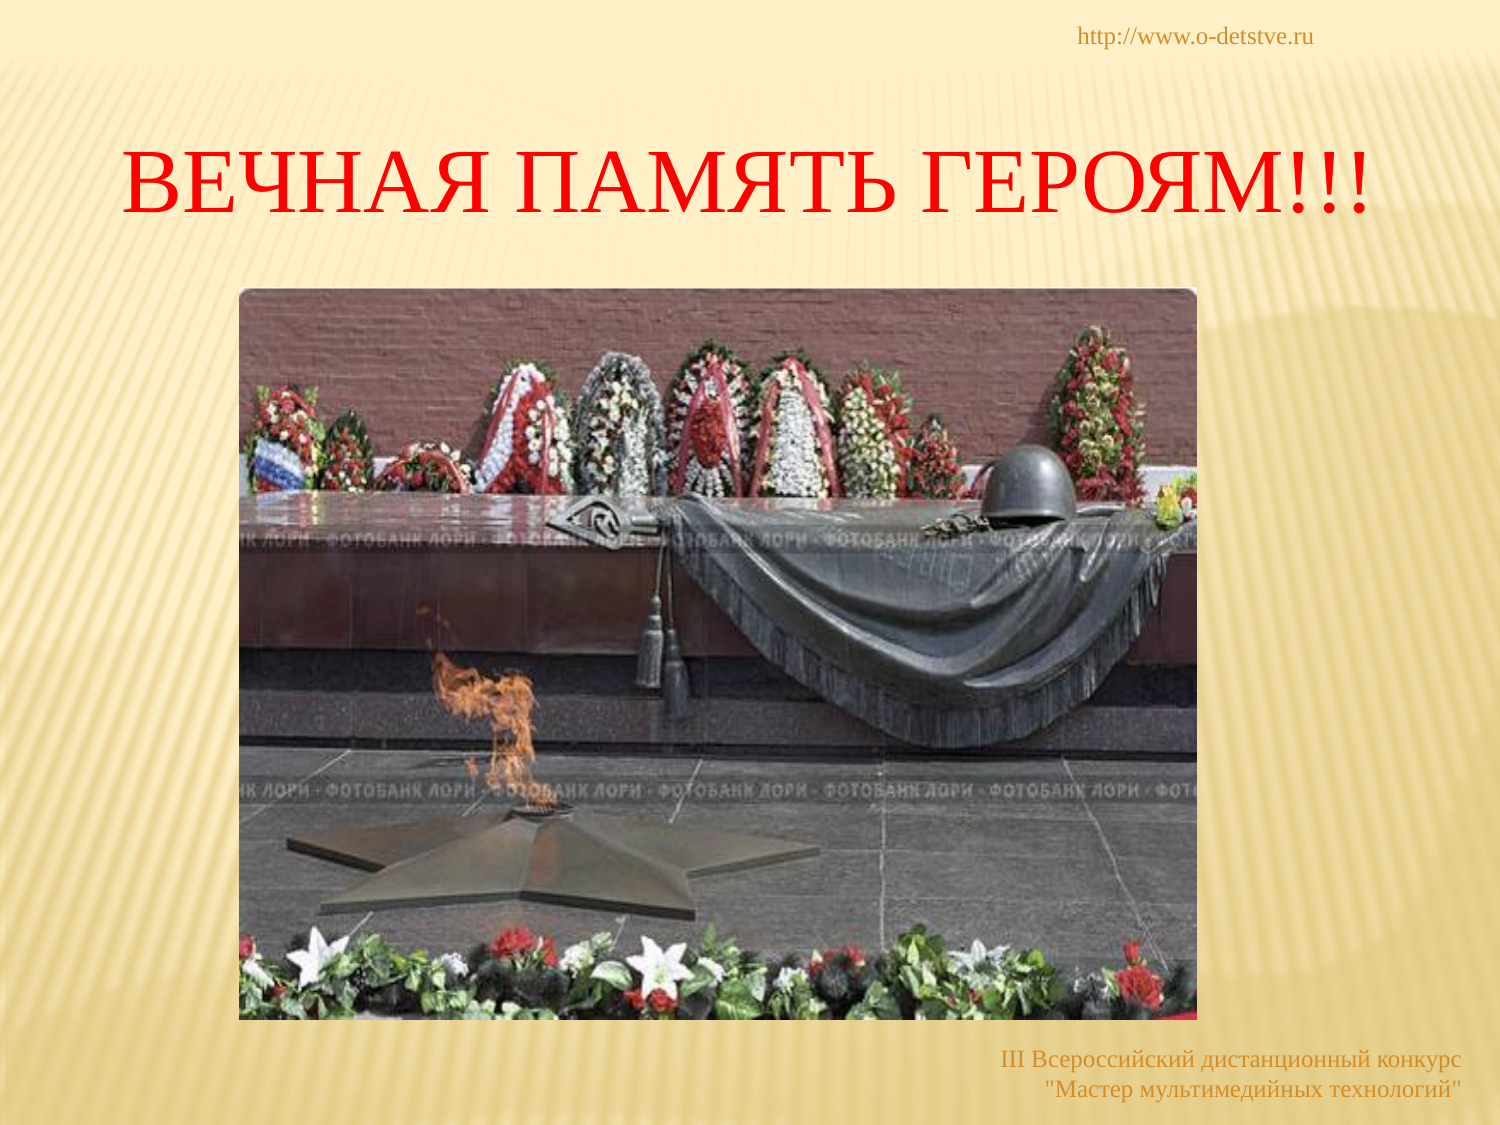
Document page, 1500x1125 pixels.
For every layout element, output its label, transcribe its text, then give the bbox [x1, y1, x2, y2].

footer III Всероссийский дистанционный конкурс "Мастер мультимедийных технологий" [927, 1035, 1478, 1083]
text_box ВЕЧНАЯ ПАМЯТЬ ГЕРОЯМ!!! [106, 113, 1392, 239]
slide_number http://www.o-detstve.ru [1062, 12, 1475, 60]
picture [239, 287, 1197, 1020]
